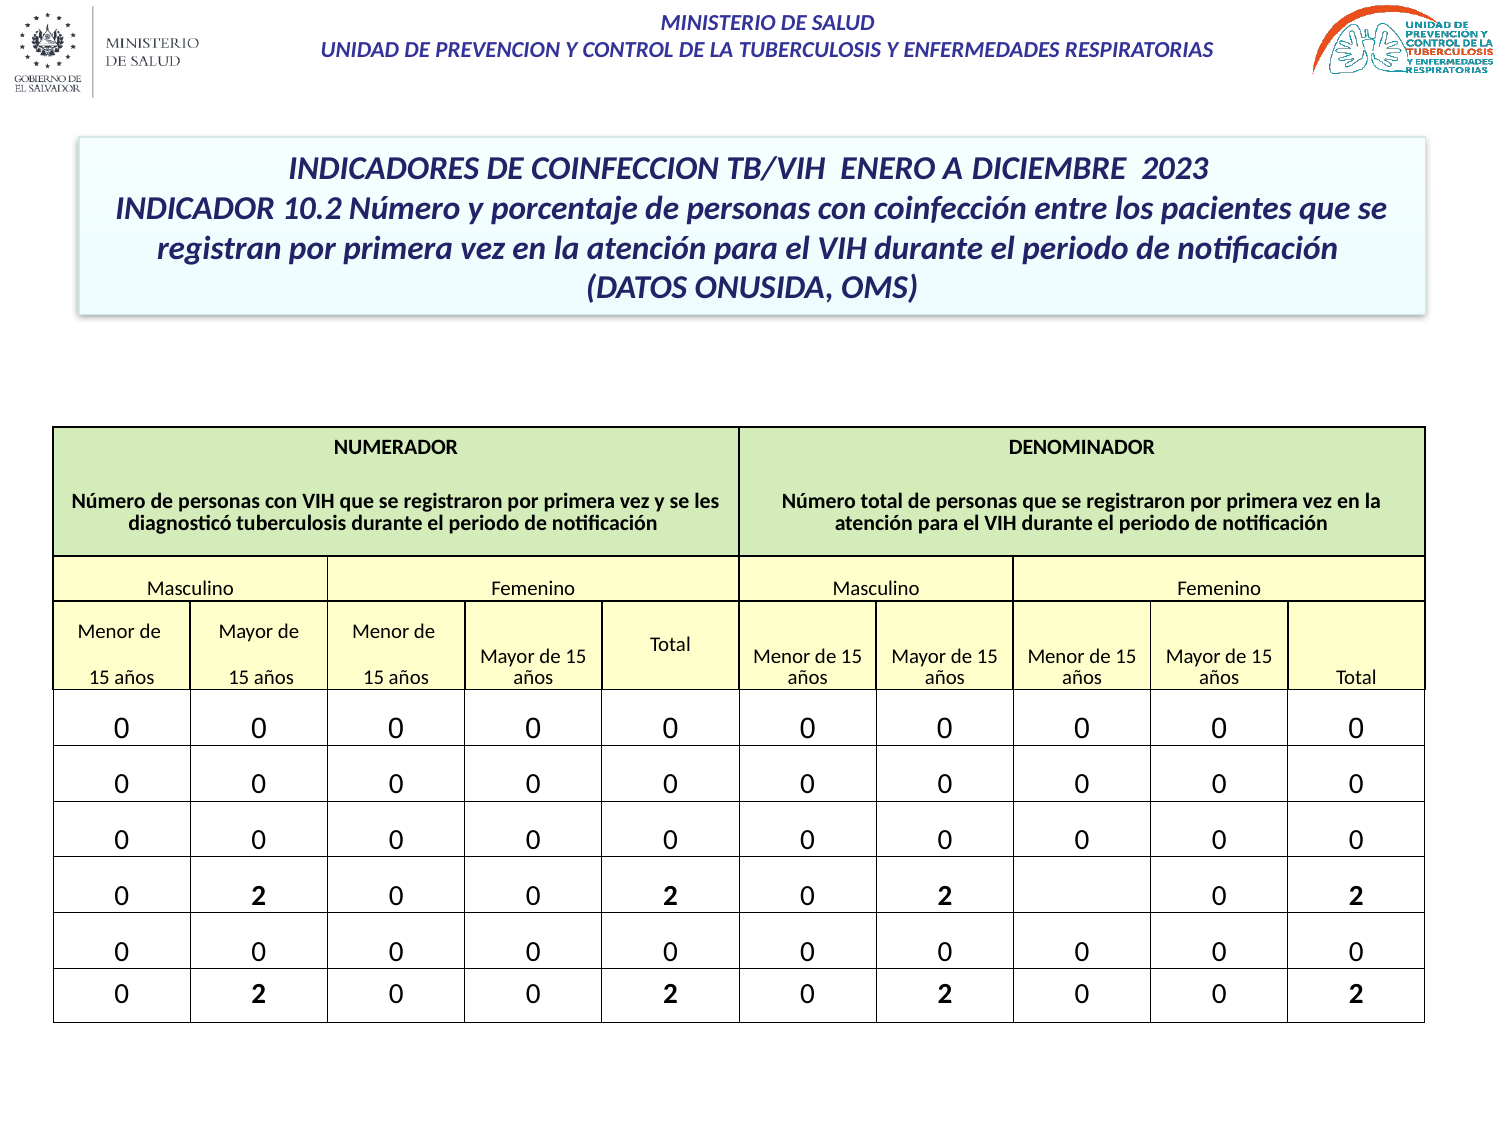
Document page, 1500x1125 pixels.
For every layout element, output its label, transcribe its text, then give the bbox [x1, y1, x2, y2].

table_cell Menor de 15 años [1014, 602, 1150, 689]
table_cell 2 [877, 857, 1013, 912]
table_cell 0 [1014, 969, 1150, 1022]
table_cell 0 [740, 802, 876, 856]
table_cell 0 [1014, 913, 1150, 968]
table_cell 0 [191, 802, 327, 856]
table_cell 2 [877, 969, 1013, 1022]
table_cell 0 [54, 857, 190, 912]
table_cell 0 [602, 802, 739, 856]
table_cell 0 [602, 913, 739, 968]
table_cell 0 [877, 690, 1013, 745]
table_cell 0 [1288, 802, 1424, 856]
table_cell 0 [877, 746, 1013, 801]
table_cell Menor de 15 años [740, 602, 875, 689]
table_cell 2 [602, 857, 739, 912]
table_cell 2 [602, 969, 739, 1022]
table_cell 0 [191, 913, 327, 968]
table_cell 0 [328, 913, 464, 968]
table_cell Menor de [54, 602, 189, 644]
table_cell 0 [54, 969, 190, 1022]
table_cell 0 [740, 746, 876, 801]
table_cell [1014, 857, 1150, 912]
table_cell 15 años [191, 644, 327, 689]
table_cell 0 [328, 802, 464, 856]
table_cell 2 [1288, 857, 1424, 912]
table_cell 0 [1151, 690, 1287, 745]
table_cell 0 [328, 969, 464, 1022]
table_cell Mayor de 15 años [877, 602, 1012, 689]
table_cell Total [1289, 602, 1424, 689]
table_cell 0 [1151, 746, 1287, 801]
table_cell 0 [877, 802, 1013, 856]
table_cell 2 [191, 857, 327, 912]
table_cell 0 [1014, 802, 1150, 856]
table_cell 15 años [54, 644, 189, 689]
picture [1305, 0, 1500, 85]
table_cell 2 [1288, 969, 1424, 1022]
table_cell Femenino [1014, 557, 1424, 600]
table_cell Total [603, 602, 738, 689]
table_cell Femenino [328, 557, 738, 600]
table_cell 0 [465, 802, 601, 856]
table_cell 0 [54, 690, 190, 745]
table_cell Número total de personas que se registraron por primera vez en la atención para el VIH durante el periodo de notificación [740, 470, 1424, 555]
picture [14, 6, 228, 98]
table_cell 0 [328, 746, 464, 801]
table_cell 2 [191, 969, 327, 1022]
table_cell 0 [602, 690, 739, 745]
table_header DENOMINADOR [740, 428, 1424, 470]
table_cell 0 [1288, 746, 1424, 801]
table_cell 0 [1288, 690, 1424, 745]
table_cell Menor de [328, 602, 464, 644]
table_cell 0 [465, 913, 601, 968]
table_cell Mayor de [191, 602, 327, 644]
table_cell 0 [1014, 690, 1150, 745]
table_cell 0 [191, 746, 327, 801]
table_cell 0 [54, 746, 190, 801]
table_cell 0 [740, 969, 876, 1022]
table_cell 0 [1288, 913, 1424, 968]
table_cell 0 [1151, 802, 1287, 856]
table_cell 0 [191, 690, 327, 745]
table_cell 0 [328, 690, 464, 745]
table_cell 0 [1151, 913, 1287, 968]
title INDICADORES DE COINFECCION TB/VIH ENERO A DICIEMBRE 2023 INDICADOR 10.2 Número y porcentaje de personas con coinfección entre los pacientes que se registran por primera vez en la atención para el VIH durante el periodo de notificación (DATOS ONUSIDA, OMS) [78, 136, 1426, 315]
table_cell Masculino [740, 557, 1012, 600]
table_cell Mayor de 15 años [1151, 602, 1287, 689]
table_cell Número de personas con VIH que se registraron por primera vez y se les diagnosticó tuberculosis durante el periodo de notificación [54, 470, 738, 555]
table_header NUMERADOR [54, 428, 738, 470]
table_cell 15 años [328, 644, 464, 689]
table_cell 0 [1014, 746, 1150, 801]
table_cell 0 [465, 857, 601, 912]
table_cell 0 [54, 802, 190, 856]
table_cell 0 [740, 690, 876, 745]
table_cell 0 [740, 913, 876, 968]
table_cell 0 [877, 913, 1013, 968]
table_cell 0 [328, 857, 464, 912]
table_cell Mayor de 15 años [466, 602, 601, 689]
table_cell Masculino [54, 557, 327, 600]
table_cell 0 [1151, 969, 1287, 1022]
table_cell 0 [54, 913, 190, 968]
table_cell 0 [465, 969, 601, 1022]
table_cell 0 [602, 746, 739, 801]
table_cell 0 [465, 690, 601, 745]
table_cell 0 [465, 746, 601, 801]
table_cell 0 [1151, 857, 1287, 912]
table_cell 0 [740, 857, 876, 912]
